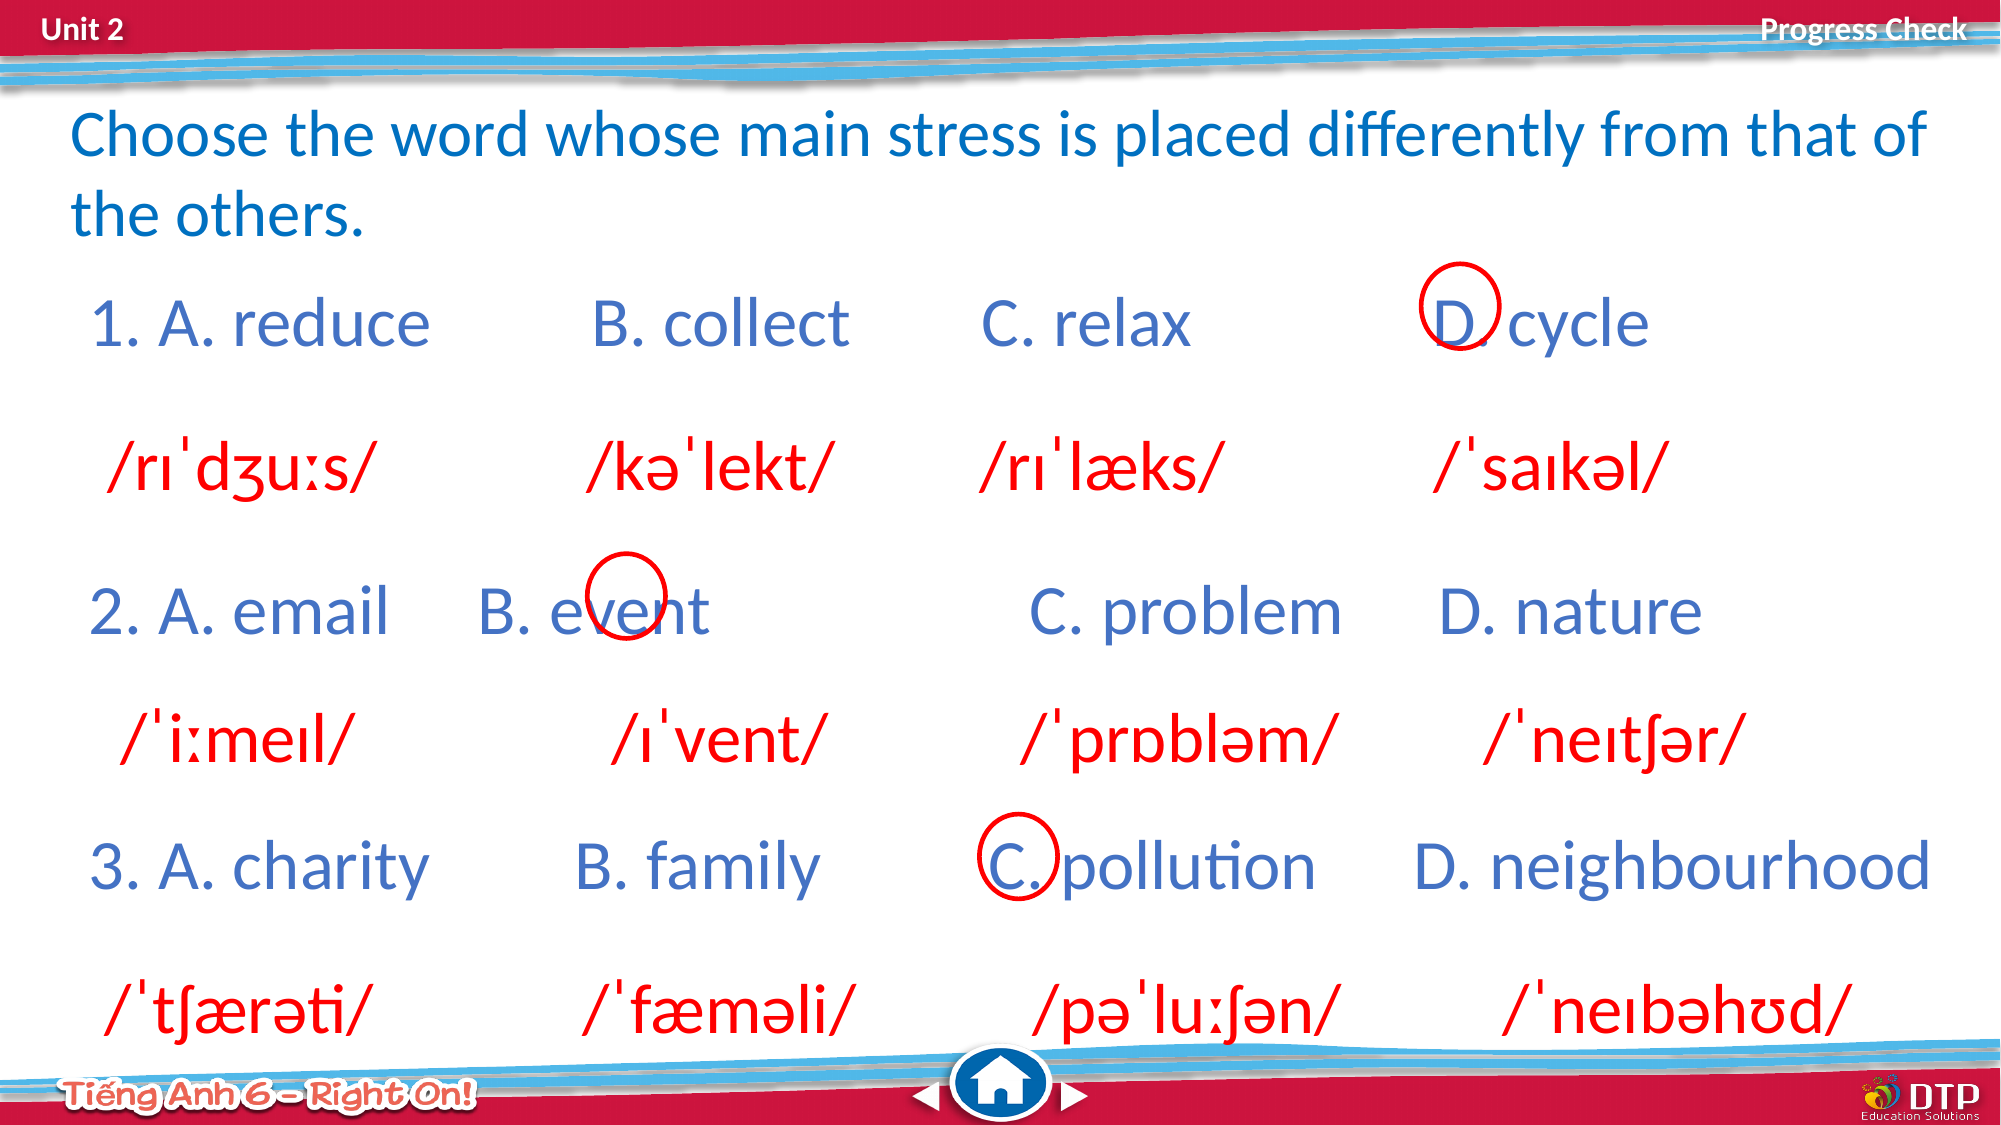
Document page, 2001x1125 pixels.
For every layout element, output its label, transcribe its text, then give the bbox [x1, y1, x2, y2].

text_box 1. A. reduce B. collect C. relax D. cycle /rɪˈdʒuːs/ /kəˈlekt/ /rɪˈlæks/ /ˈsaɪkəl/ 2. A. email B. event C. problem D. nature /ˈiːmeɪl/ /ɪˈvent/ /ˈprɒbləm/ /ˈneɪtʃər/ 3. A. charity B. family C. pollution D. neighbourhood /ˈtʃærəti/ /ˈfæməli/ /pəˈluːʃən/ /ˈneɪbəhʊd/ [73, 226, 1963, 1055]
text_box [1420, 262, 1501, 350]
text_box Choose the word whose main stress is placed differently from that of the others. [55, 82, 1945, 258]
text_box [978, 813, 1059, 900]
picture [0, 0, 2000, 1125]
text_box [586, 552, 667, 640]
